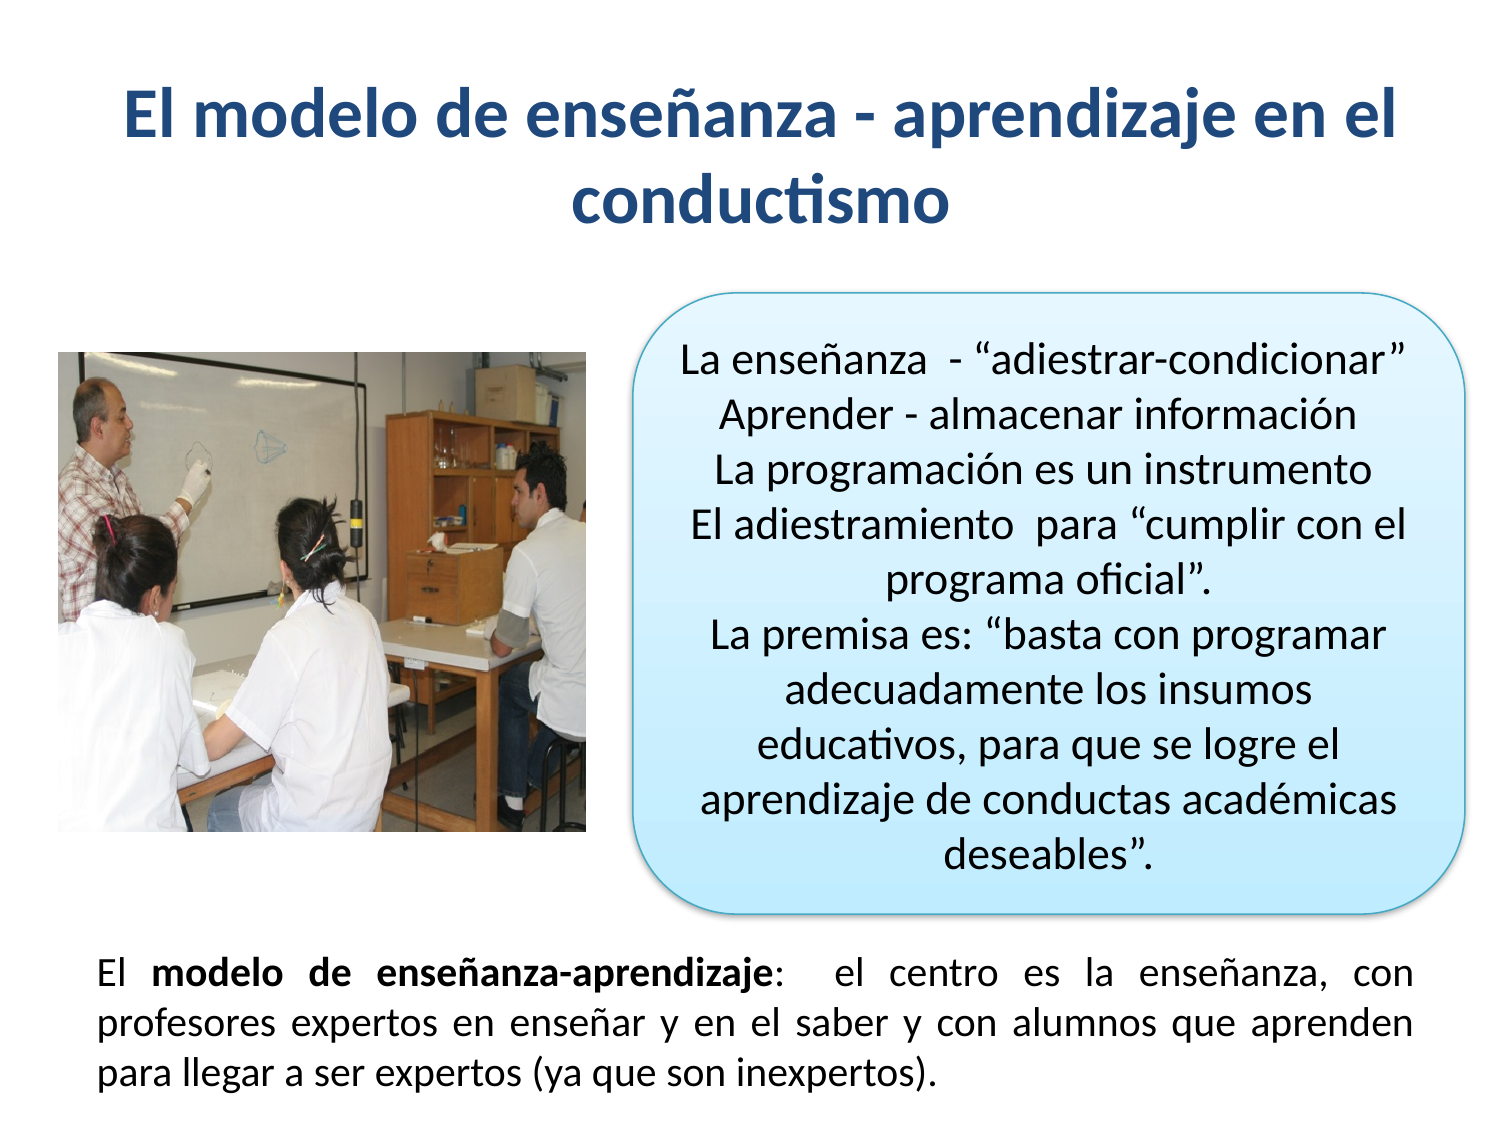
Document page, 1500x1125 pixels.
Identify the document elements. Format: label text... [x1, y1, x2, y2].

picture [58, 352, 587, 833]
text_box El modelo de enseñanza-aprendizaje: el centro es la enseñanza, con profesores expertos en enseñar y en el saber y con alumnos que aprenden para llegar a ser expertos (ya que son inexpertos). [81, 937, 1430, 1103]
title El modelo de enseñanza - aprendizaje en el conductismo [58, 58, 1465, 247]
text_box La enseñanza - “adiestrar-condicionar” Aprender - almacenar información La programación es un instrumento El adiestramiento para “cumplir con el programa oficial”. La premisa es: “basta con programar adecuadamente los insumos educativos, para que se logre el aprendizaje de conductas académicas deseables”. [632, 292, 1466, 915]
